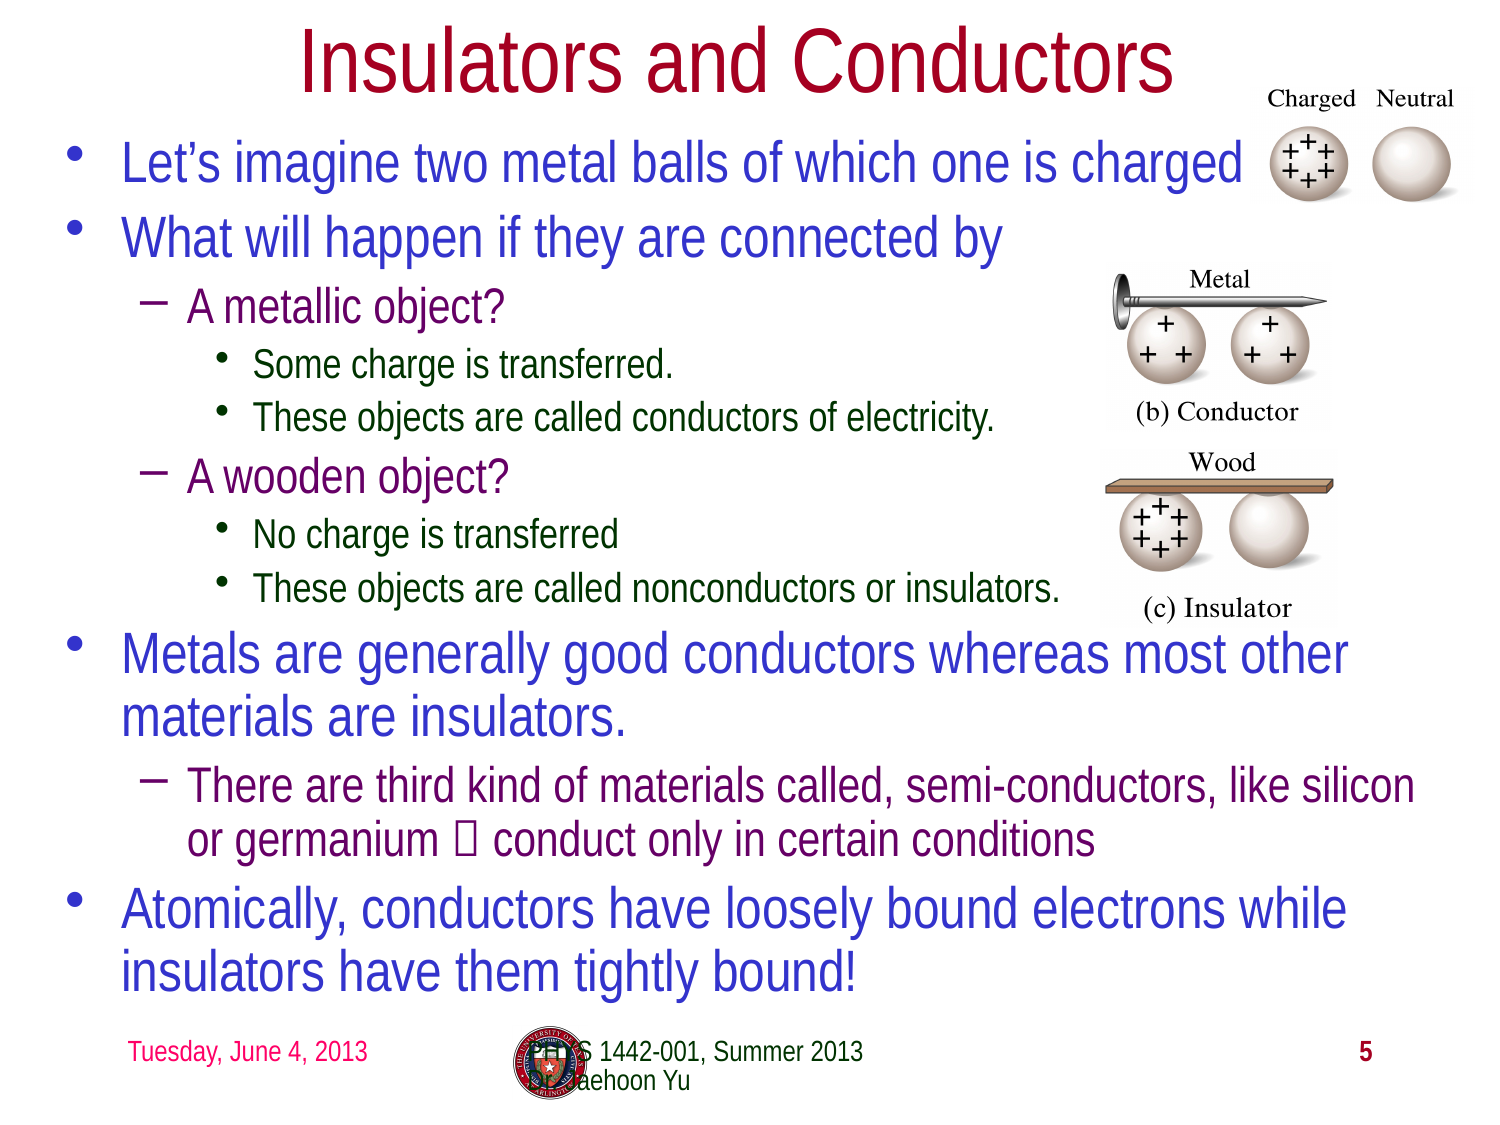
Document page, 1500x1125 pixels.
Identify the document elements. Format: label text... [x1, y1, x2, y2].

title Insulators and Conductors [74, 0, 1401, 113]
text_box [1249, 87, 1476, 263]
list Let’s imagine two metal balls of which one is charged What will happen if they are connected by A metallic object? Some charge is transferred. These objects are called conductors of electricity. A wooden object? No charge is transferred These objects are called nonconductors or insulators. Metals are generally good conductors whereas most other materials are insulators. There are third kind of materials called, semi-conductors, like silicon or germanium  conduct only in certain conditions Atomically, conductors have loosely bound electrons while insulators have them tightly bound! [49, 124, 1451, 1051]
footer PHYS 1442-001, Summer 2013 Dr. Jaehoon Yu [512, 1051, 988, 1101]
picture [1105, 262, 1332, 432]
slide_number 5 [1074, 1051, 1388, 1101]
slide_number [112, 1051, 426, 1101]
picture [1099, 449, 1338, 629]
